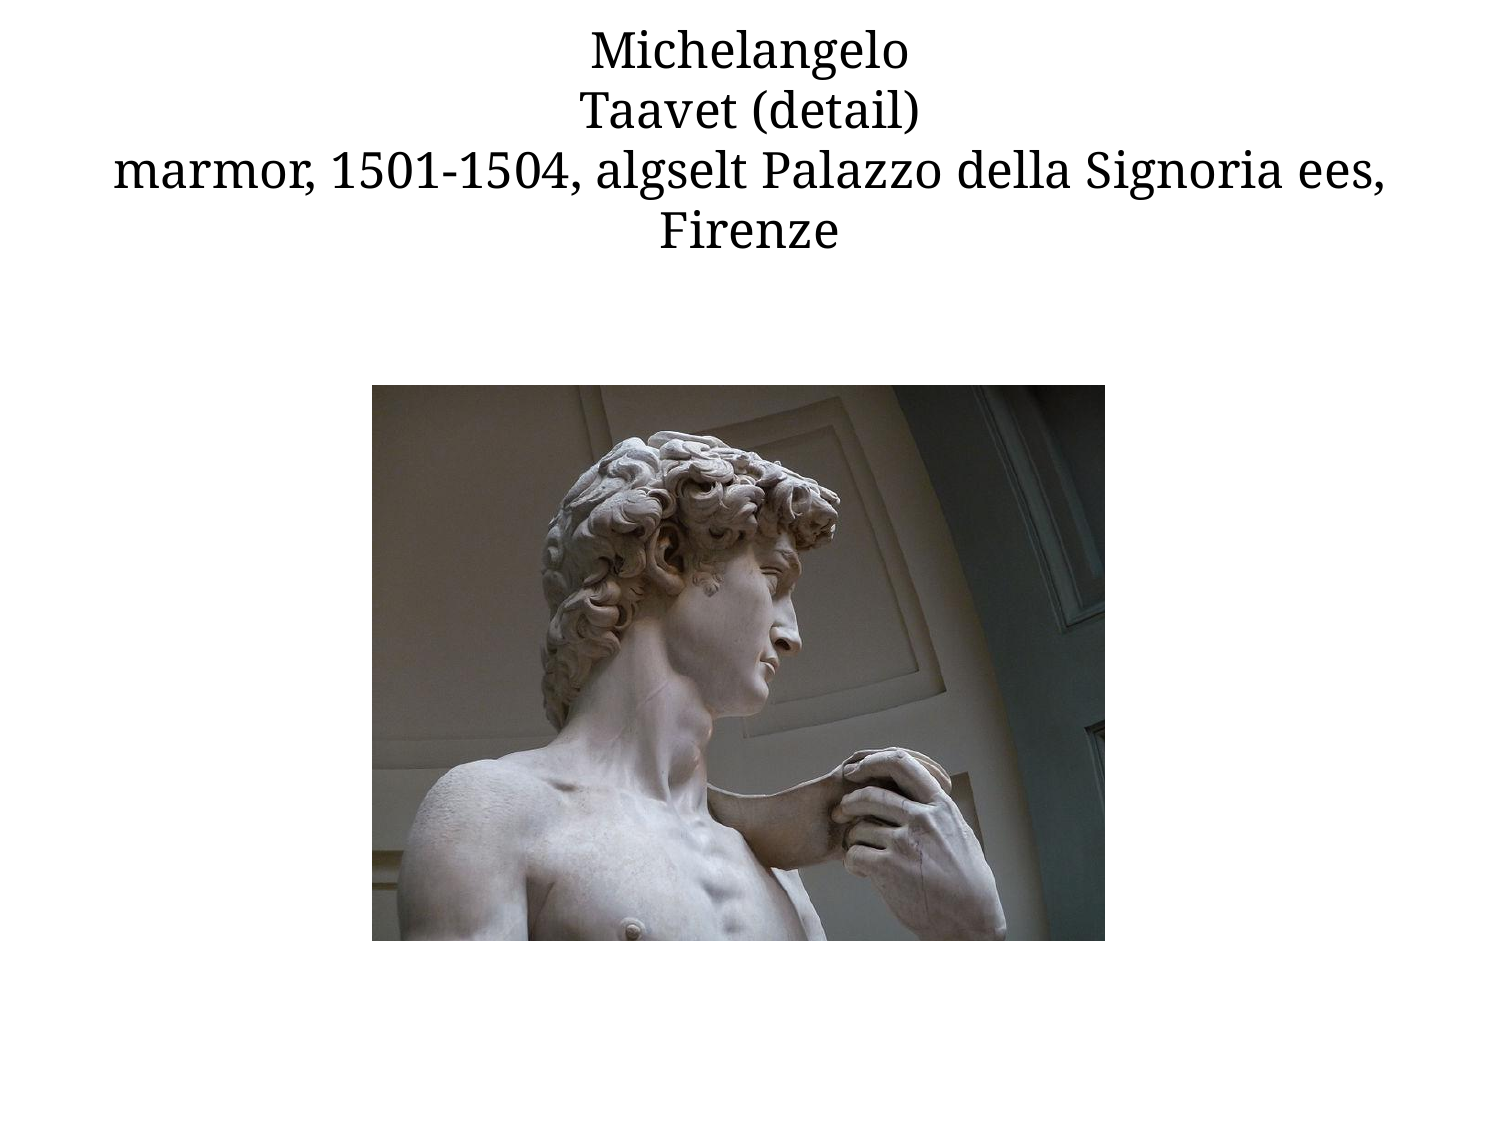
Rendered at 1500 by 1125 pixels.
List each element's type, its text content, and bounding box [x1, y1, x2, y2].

picture [371, 385, 1105, 941]
text_box Michelangelo Taavet (detail) marmor, 1501-1504, algselt Palazzo della Signoria ees, Firenze [75, 45, 1425, 233]
